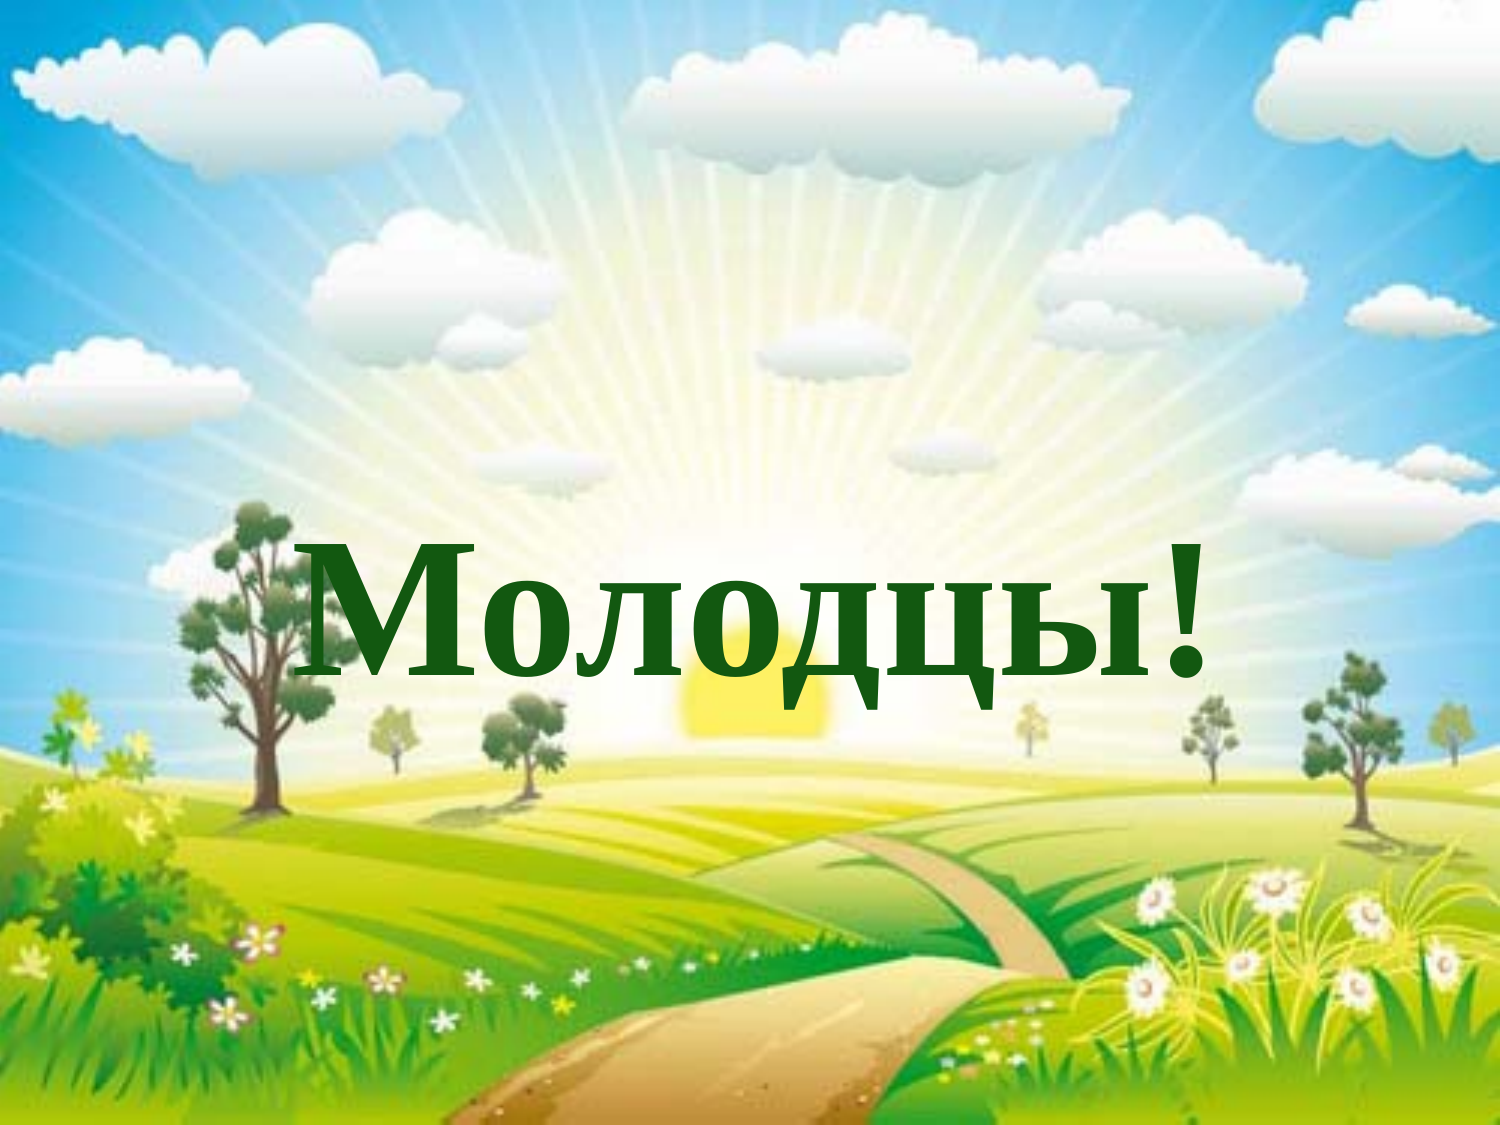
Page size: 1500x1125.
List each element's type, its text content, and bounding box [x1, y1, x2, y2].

picture [0, 0, 1500, 1125]
list Молодцы! [118, 476, 1394, 723]
